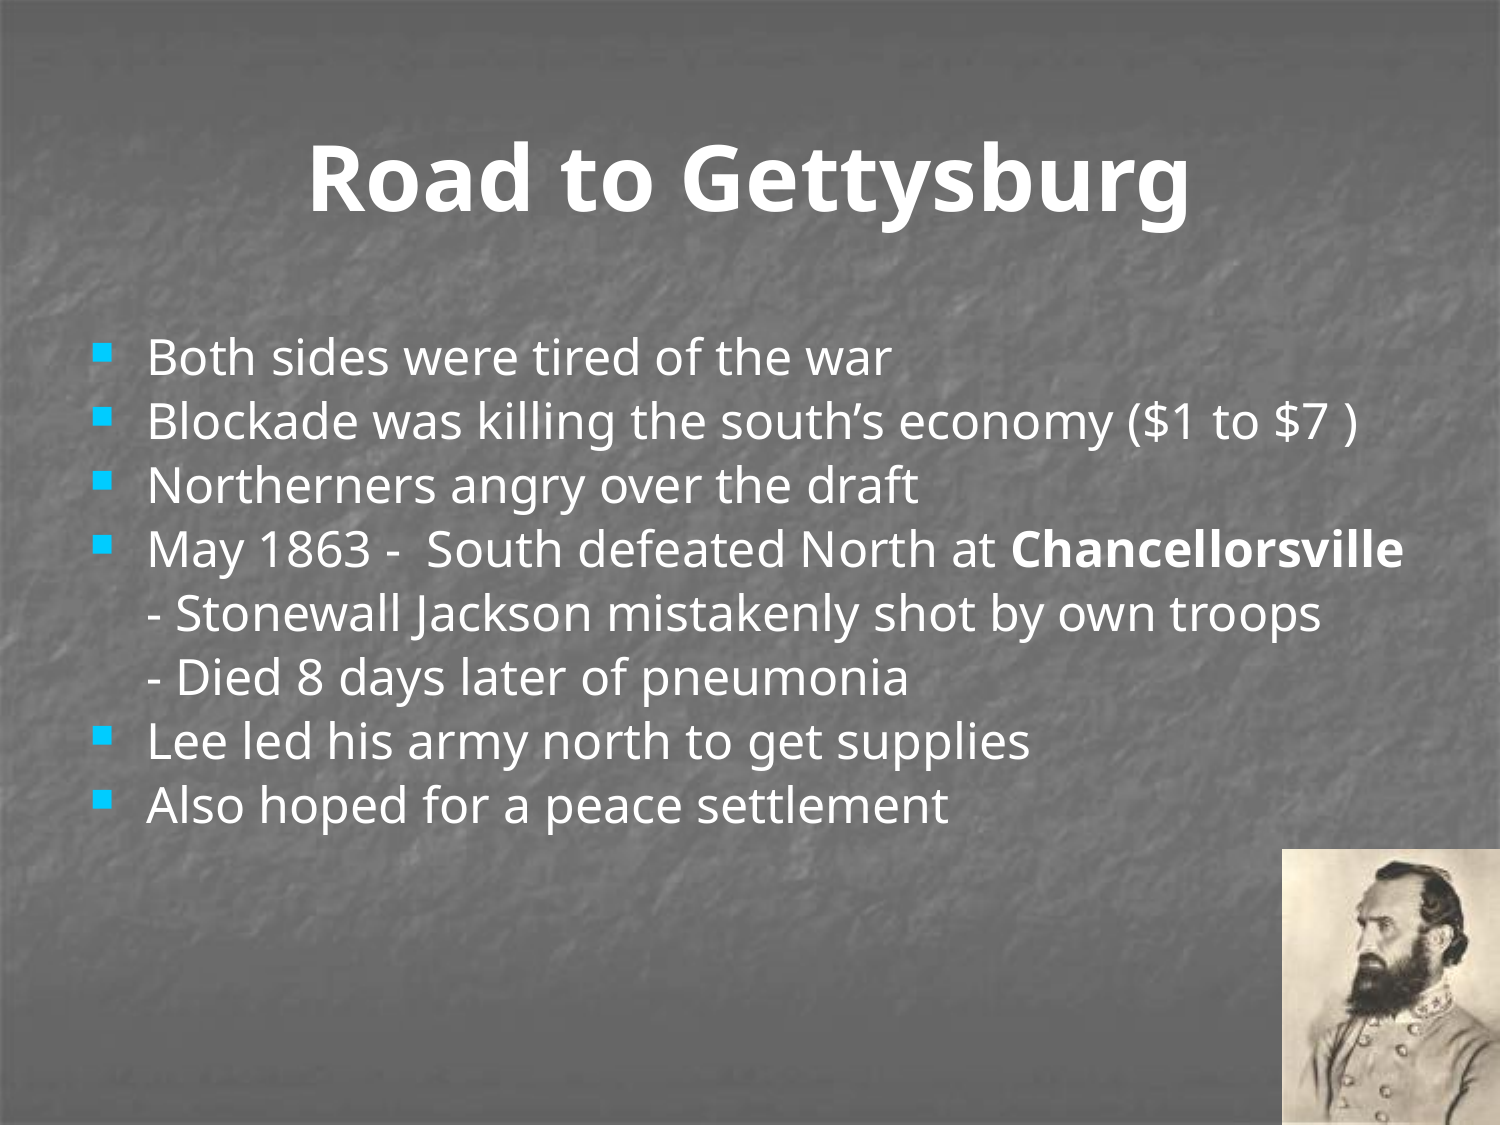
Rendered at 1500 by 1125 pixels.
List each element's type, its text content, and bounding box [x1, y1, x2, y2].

list Both sides were tired of the war Blockade was killing the south’s economy ($1 to $7 ) Northerners angry over the draft May 1863 - South defeated North at Chancellorsville - Stonewall Jackson mistakenly shot by own troops - Died 8 days later of pneumonia Lee led his army north to get supplies Also hoped for a peace settlement [74, 324, 1426, 1001]
picture [1282, 849, 1500, 1125]
title Road to Gettysburg [74, 62, 1426, 288]
